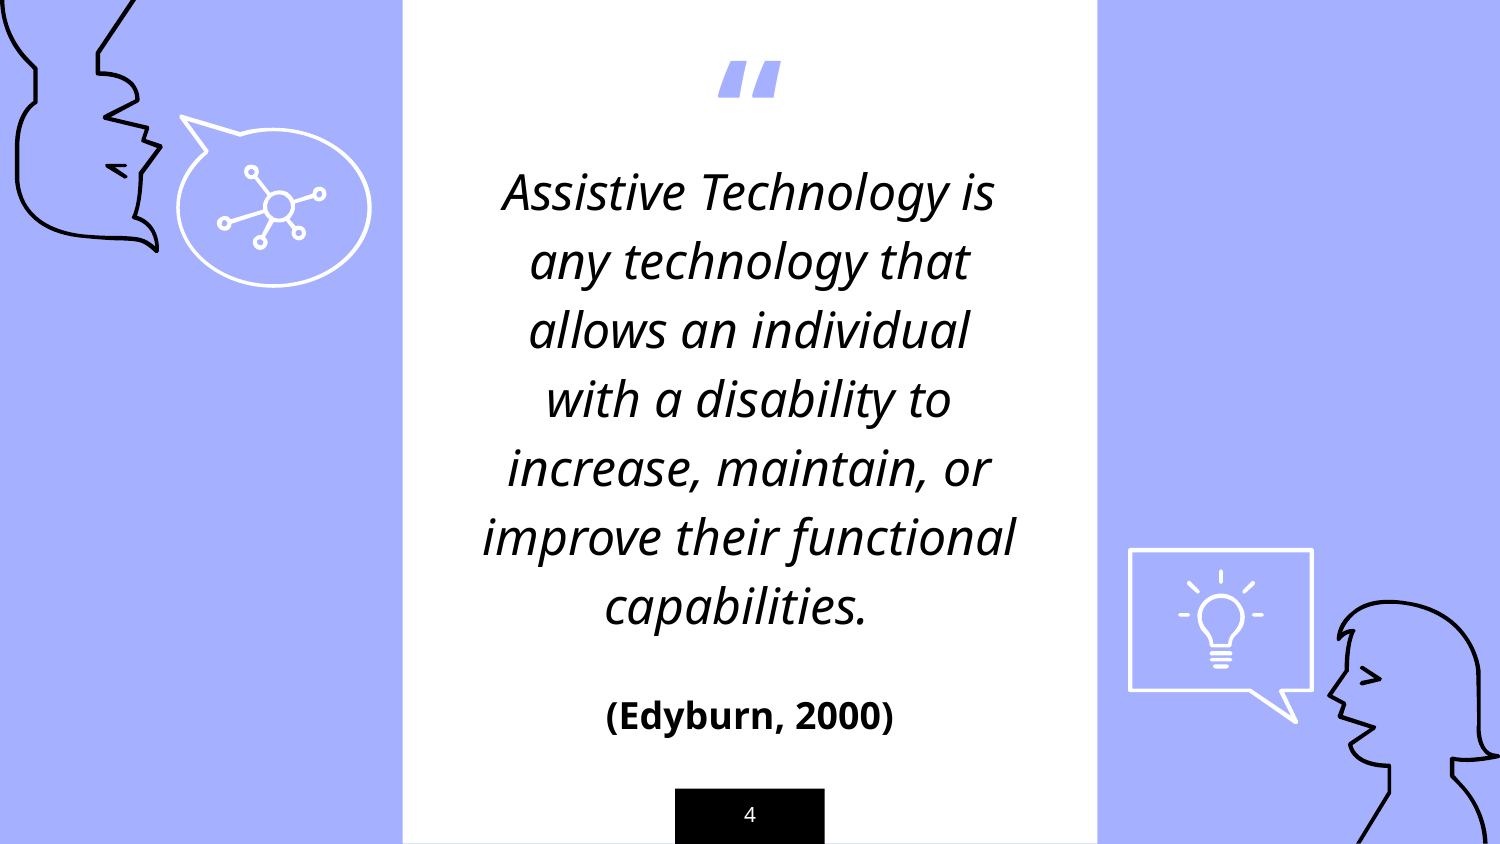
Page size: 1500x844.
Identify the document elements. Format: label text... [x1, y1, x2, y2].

slide_number ‹#› [675, 788, 825, 844]
list Assistive Technology is any technology that allows an individual with a disability to increase, maintain, or improve their functional capabilities. (Edyburn, 2000) [467, 157, 1033, 731]
